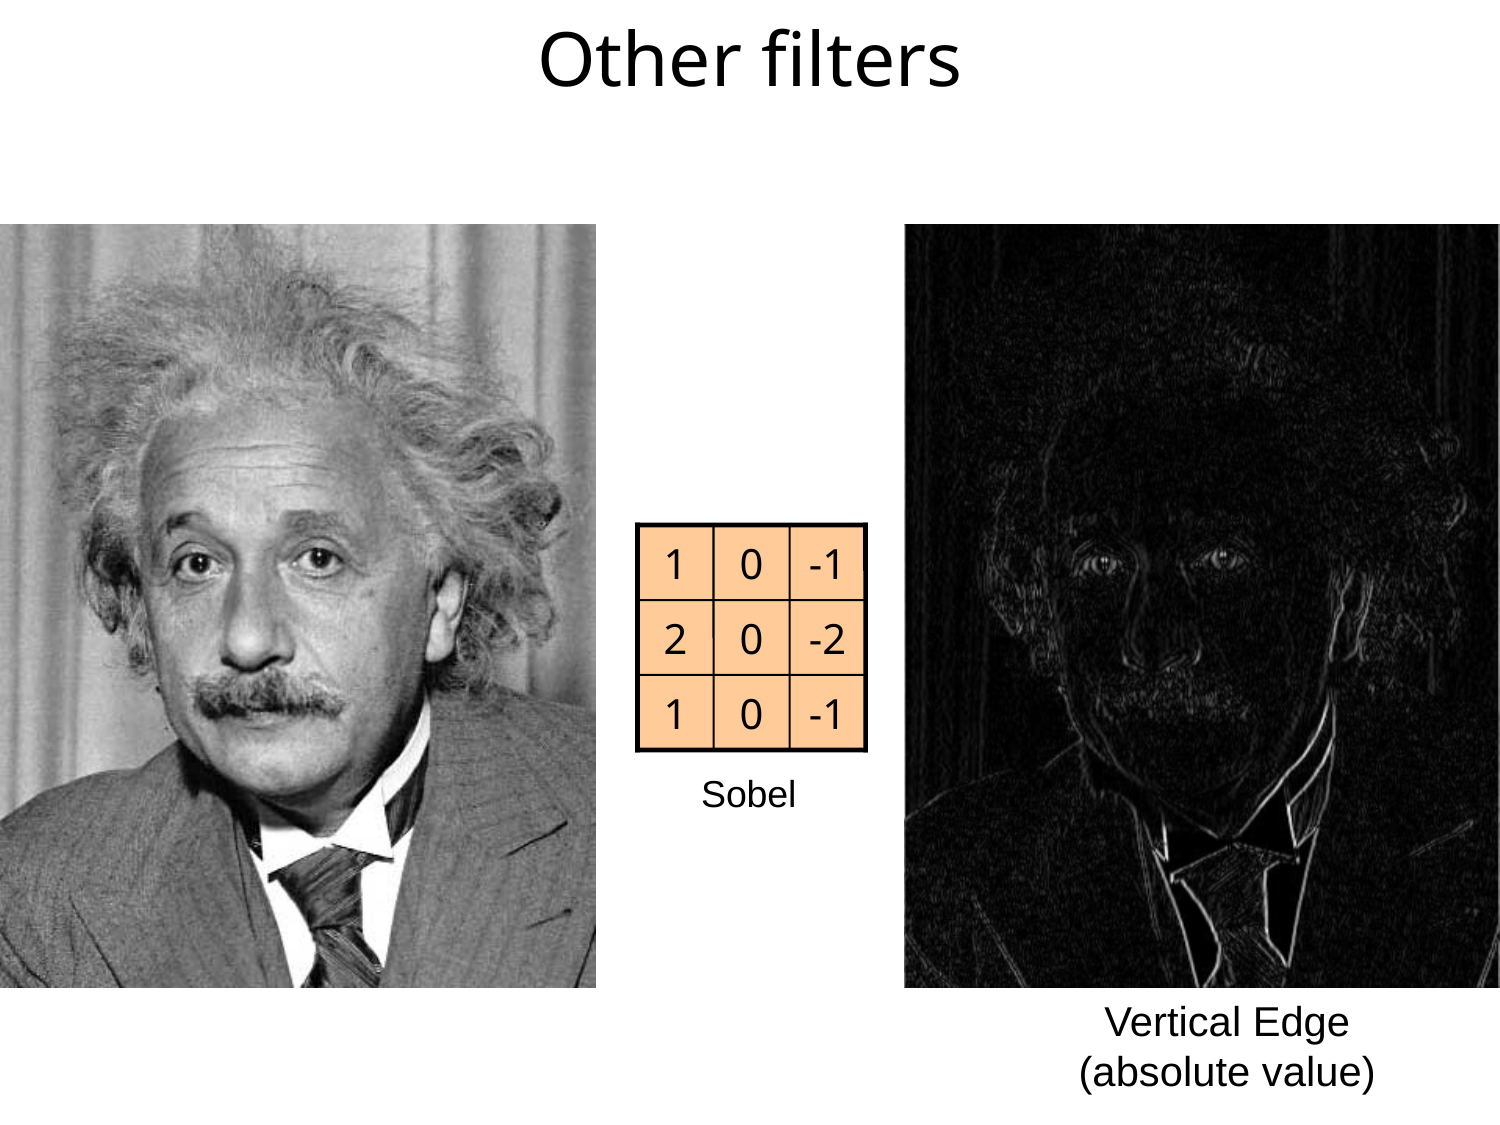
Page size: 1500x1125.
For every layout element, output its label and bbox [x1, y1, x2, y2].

text_box [686, 762, 812, 823]
title [0, 0, 1500, 113]
picture [904, 224, 1500, 988]
text_box [637, 524, 866, 751]
picture [0, 224, 596, 988]
text_box [1063, 988, 1391, 1103]
